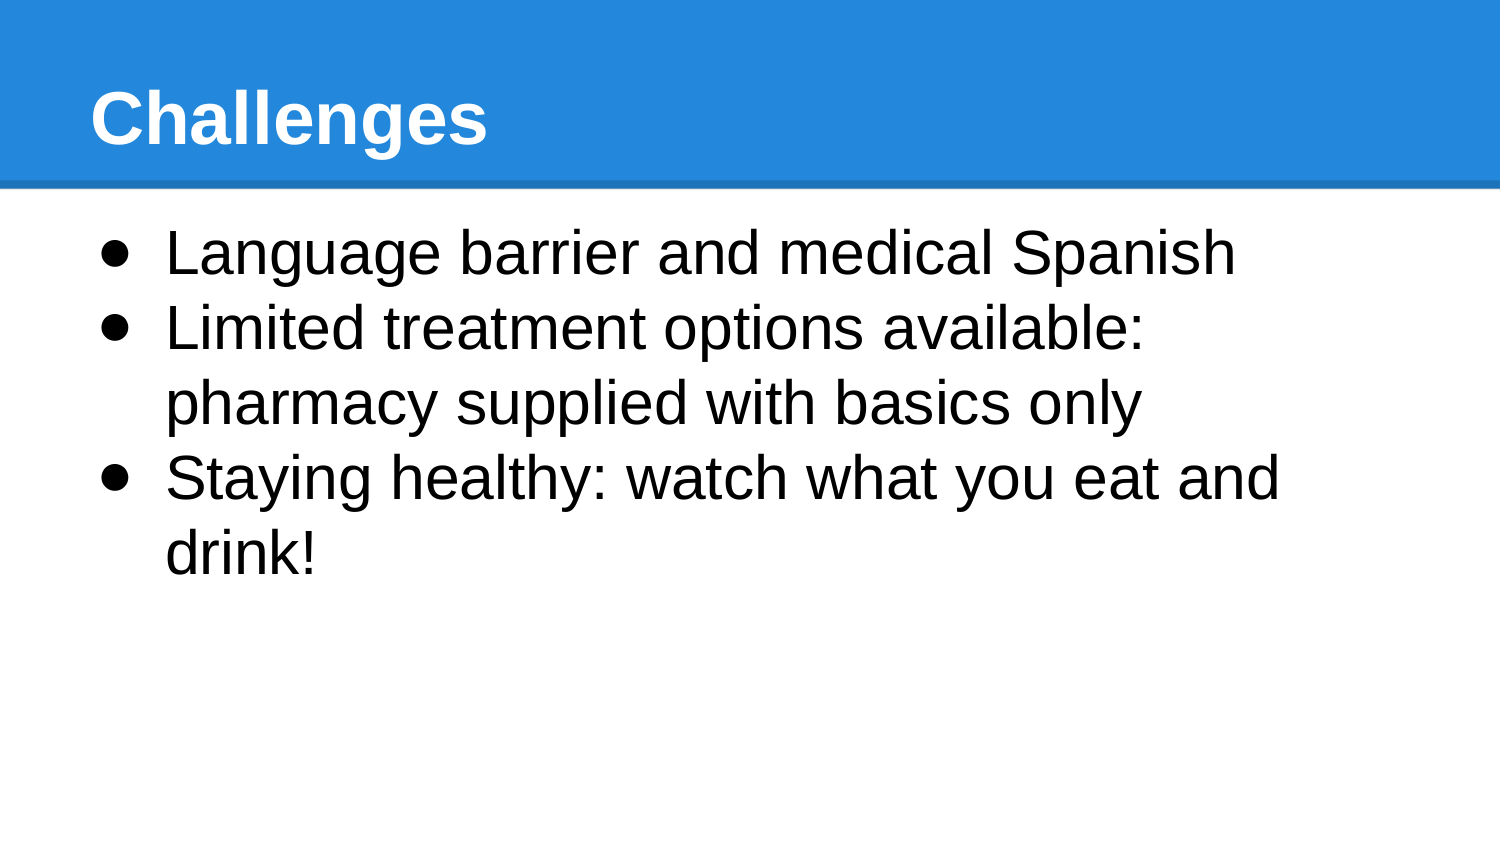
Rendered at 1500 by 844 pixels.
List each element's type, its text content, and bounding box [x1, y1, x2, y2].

list Language barrier and medical Spanish Limited treatment options available: pharmacy supplied with basics only Staying healthy: watch what you eat and drink! [75, 196, 1425, 808]
title Challenges [75, 33, 1425, 175]
